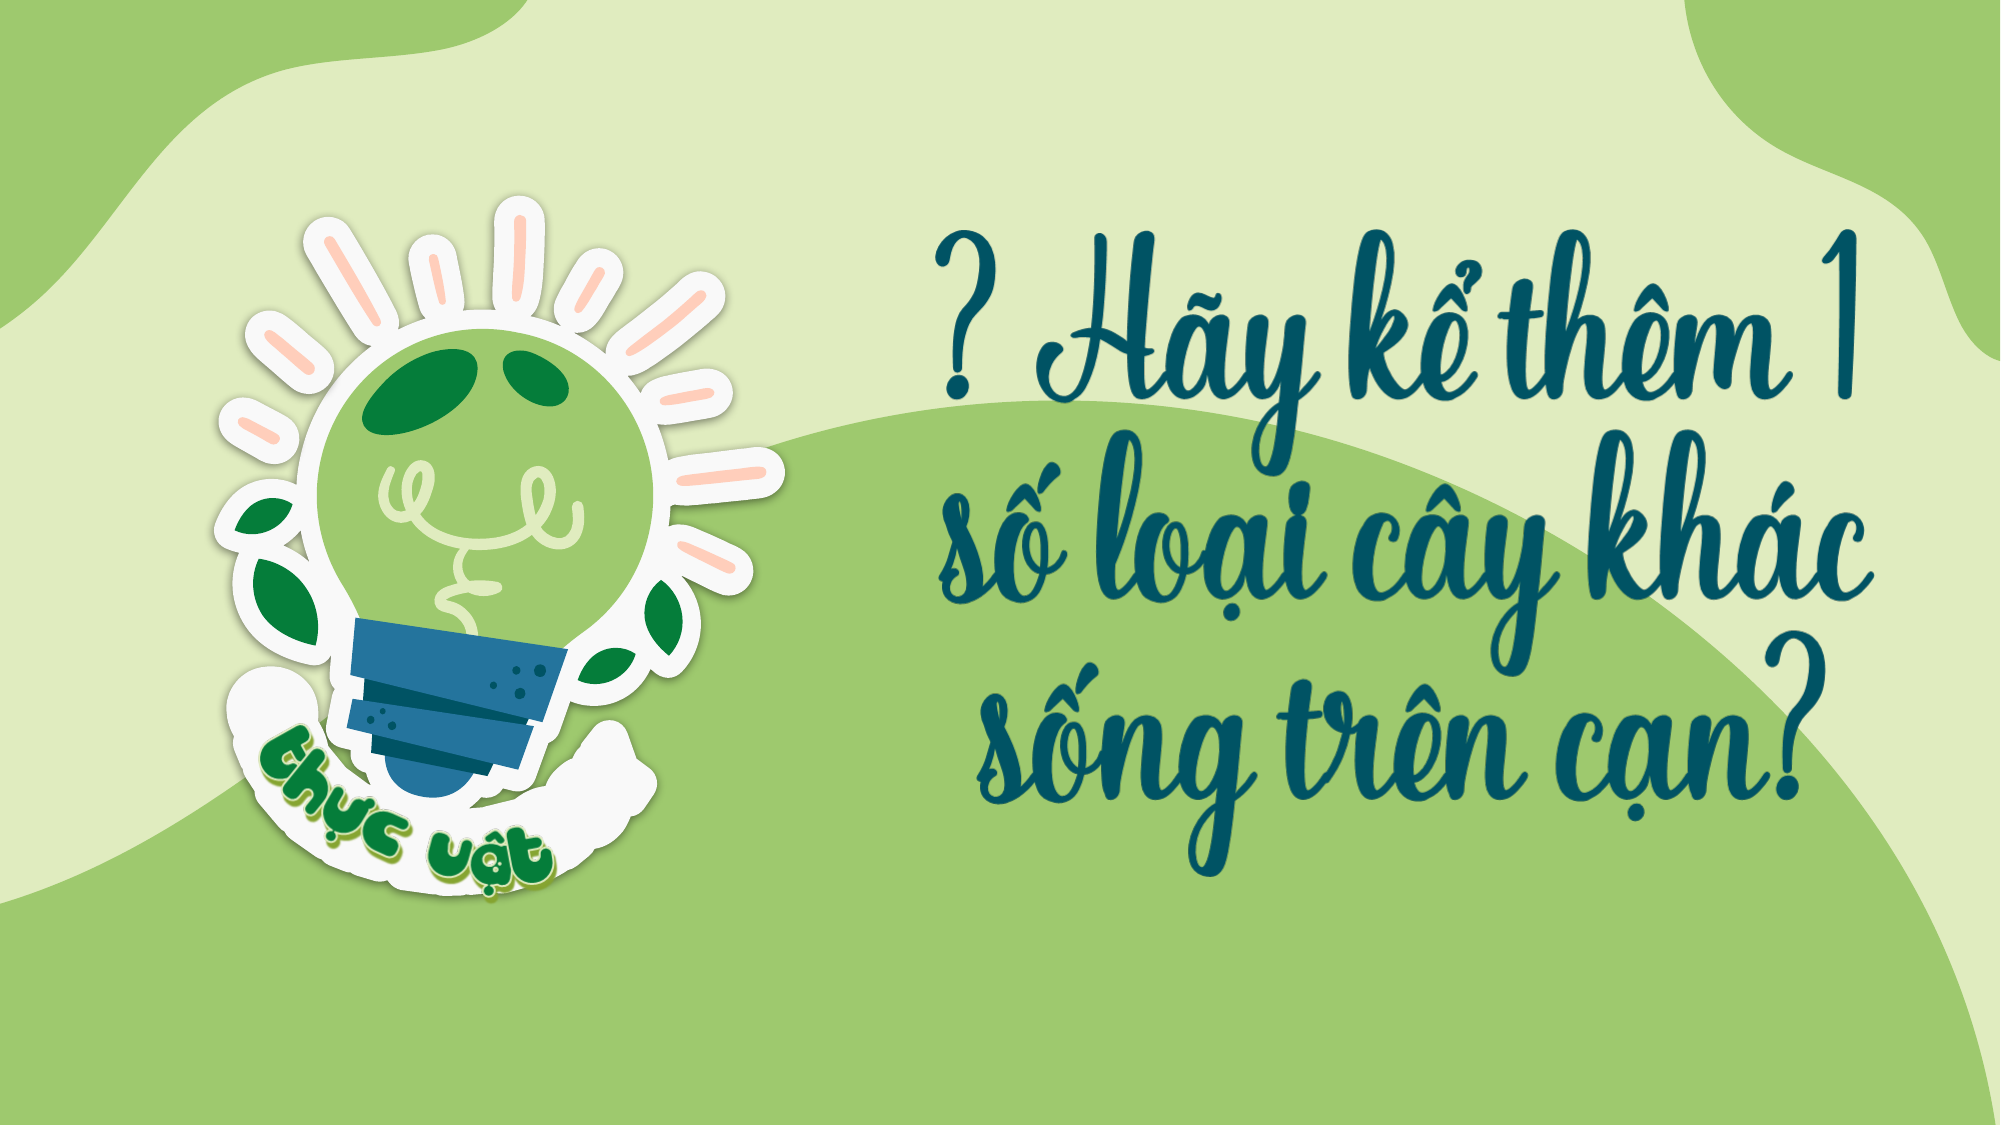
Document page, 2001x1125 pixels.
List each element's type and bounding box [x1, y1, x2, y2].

picture [809, 153, 2000, 994]
picture [244, 690, 578, 909]
text_box [211, 195, 787, 897]
